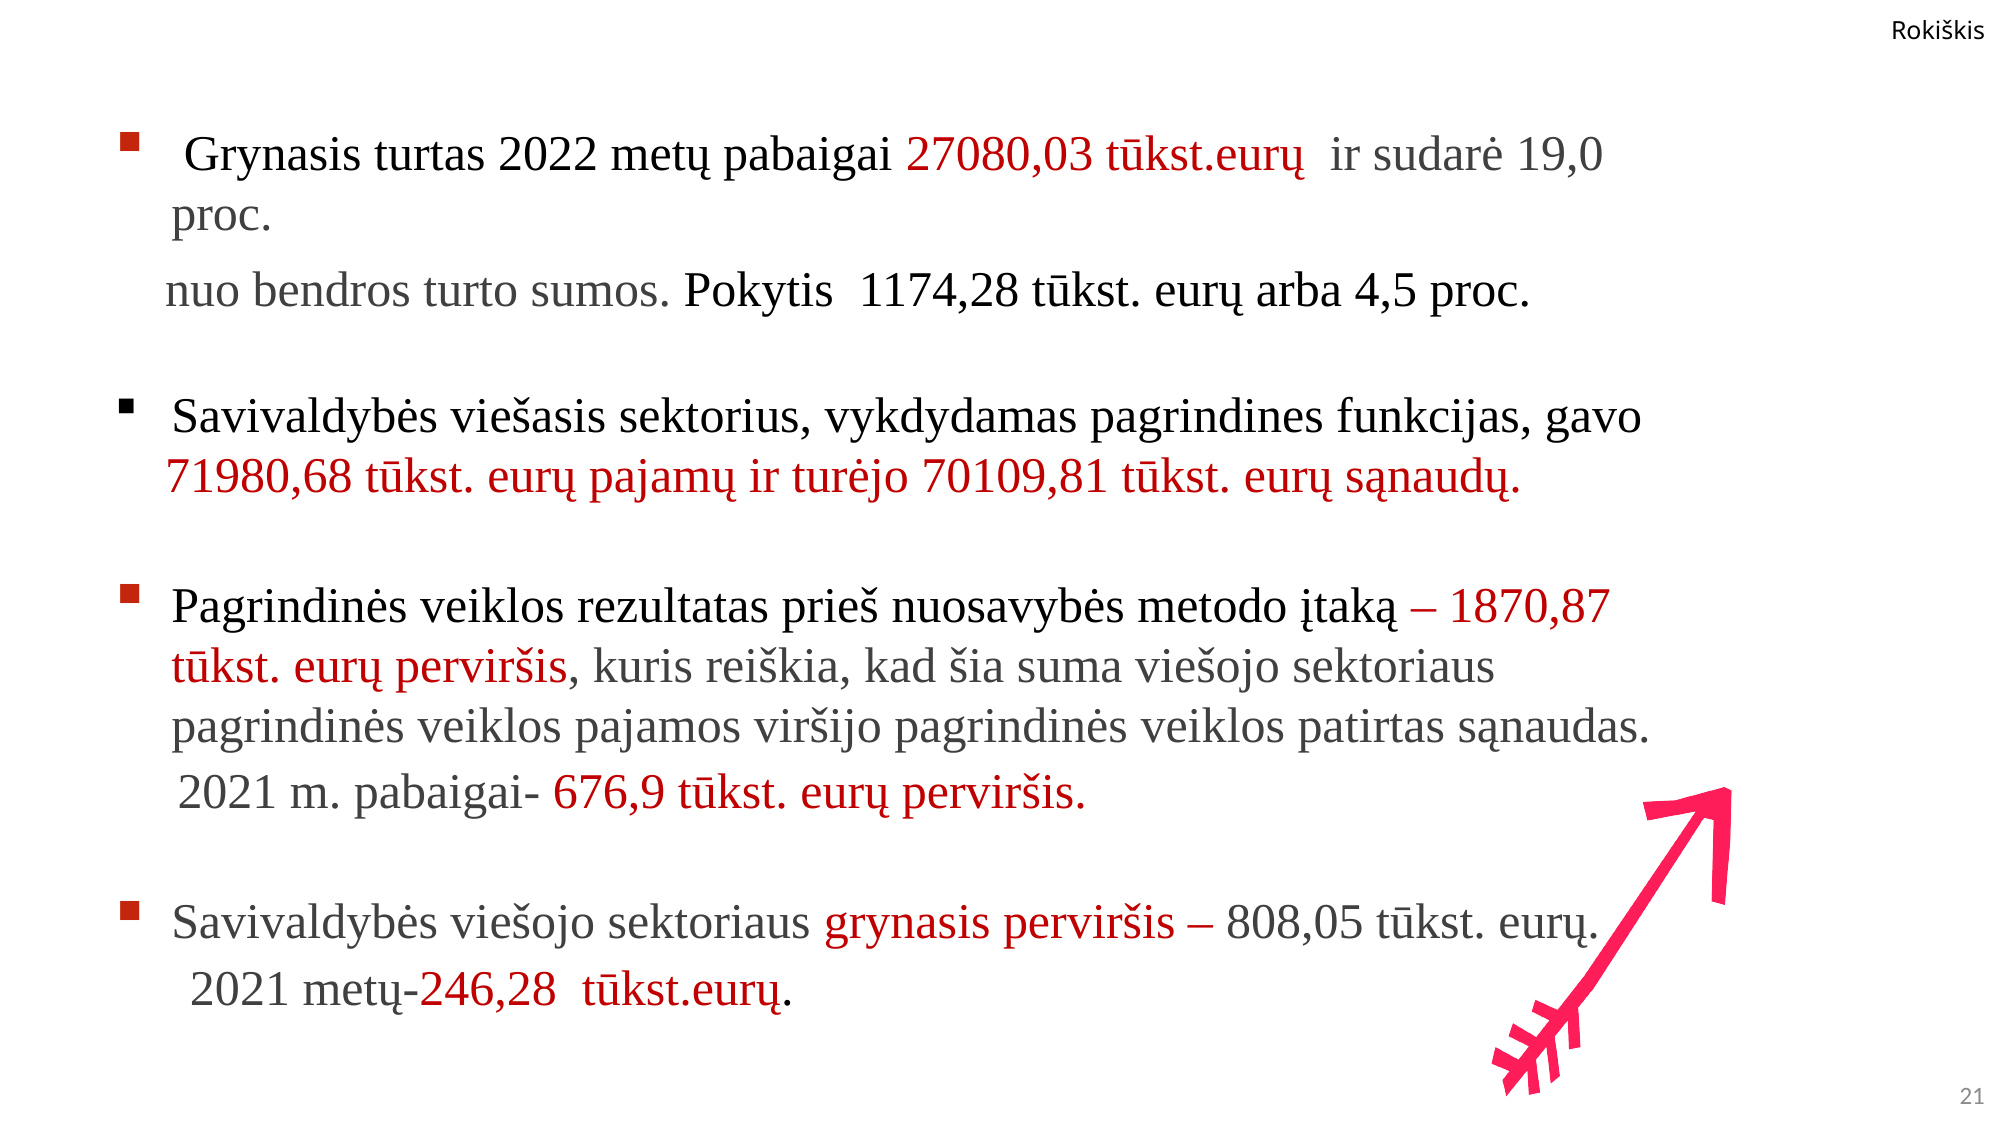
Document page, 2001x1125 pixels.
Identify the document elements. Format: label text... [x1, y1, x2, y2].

text_box Grynasis turtas 2022 metų pabaigai 27080,03 tūkst.eurų ir sudarė 19,0 proc. nuo bendros turto sumos. Pokytis 1174,28 tūkst. eurų arba 4,5 proc. Savivaldybės viešasis sektorius, vykdydamas pagrindines funkcijas, gavo 71980,68 tūkst. eurų pajamų ir turėjo 70109,81 tūkst. eurų sąnaudų. Pagrindinės veiklos rezultatas prieš nuosavybės metodo įtaką – 1870,87 tūkst. eurų perviršis, kuris reiškia, kad šia suma viešojo sektoriaus pagrindinės veiklos pajamos viršijo pagrindinės veiklos patirtas sąnaudas. 2021 m. pabaigai- 676,9 tūkst. eurų perviršis. Savivaldybės viešojo sektoriaus grynasis perviršis – 808,05 tūkst. eurų. 2021 metų-246,28 tūkst.eurų. [100, 42, 1733, 1125]
picture [1490, 785, 1733, 1098]
slide_number 21 [1733, 1065, 2000, 1125]
